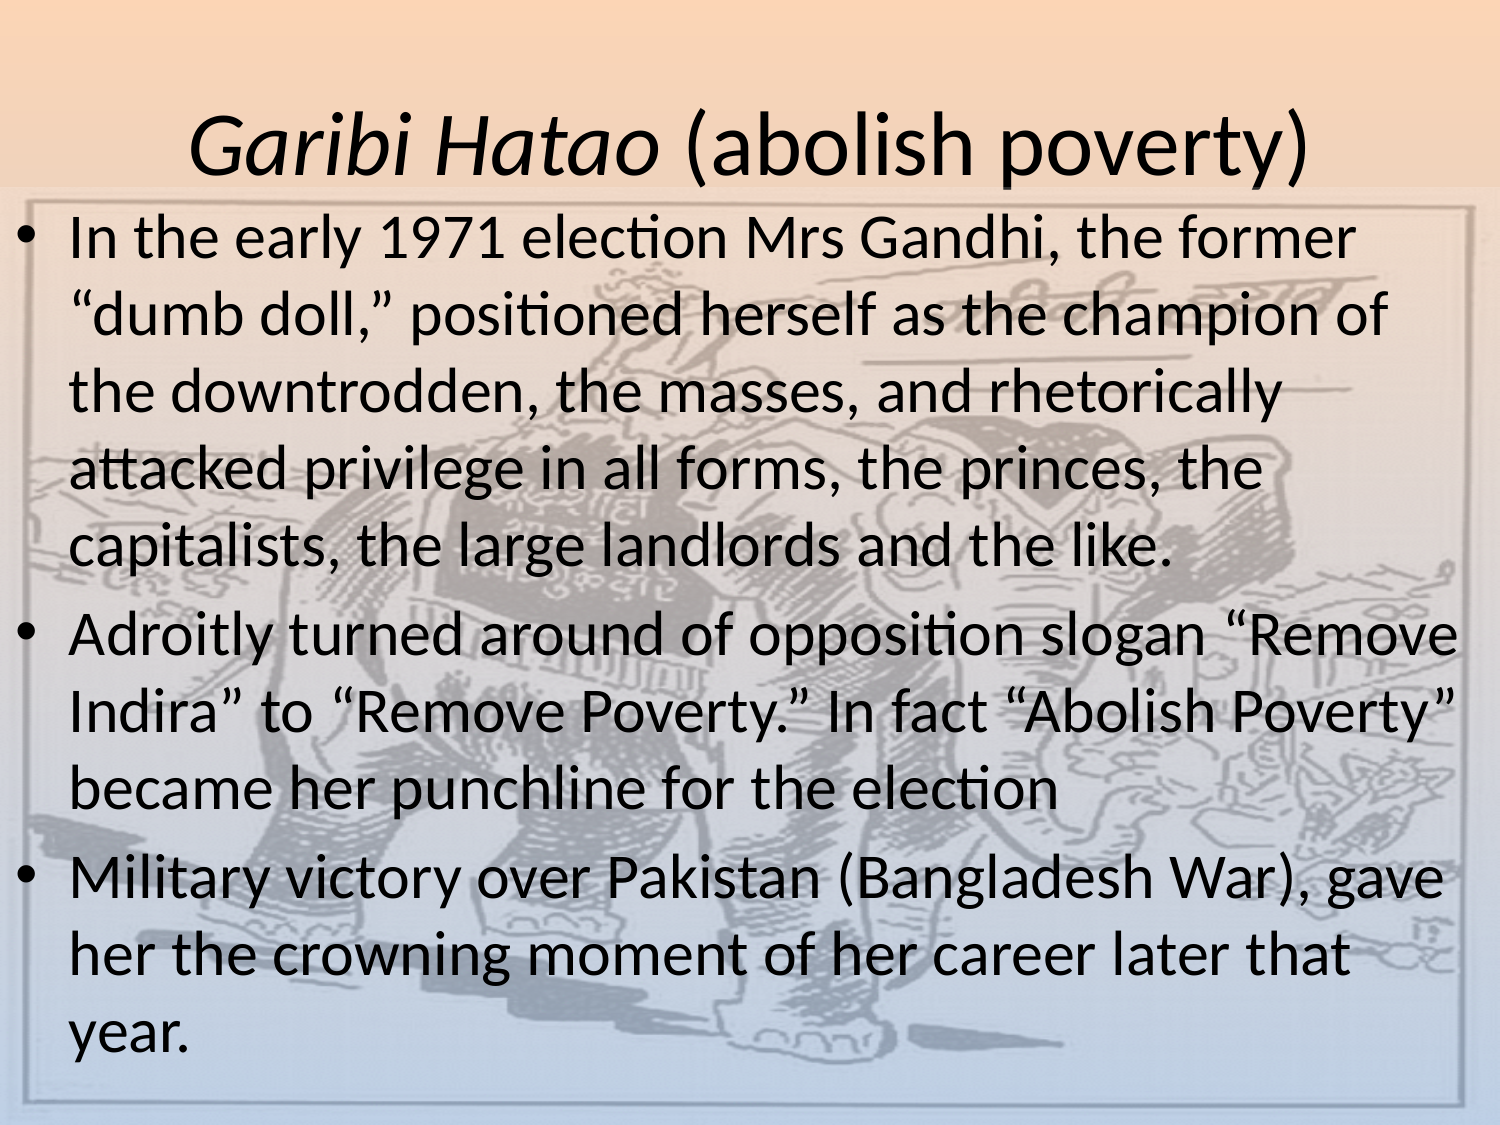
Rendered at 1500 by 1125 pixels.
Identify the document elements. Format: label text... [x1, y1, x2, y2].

title Garibi Hatao (abolish poverty) [75, 45, 1425, 187]
list In the early 1971 election Mrs Gandhi, the former “dumb doll,” positioned herself as the champion of the downtrodden, the masses, and rhetorically attacked privilege in all forms, the princes, the capitalists, the large landlords and the like. Adroitly turned around of opposition slogan “Remove Indira” to “Remove Poverty.” In fact “Abolish Poverty” became her punchline for the election Military victory over Pakistan (Bangladesh War), gave her the crowning moment of her career later that year. [0, 187, 1500, 1125]
